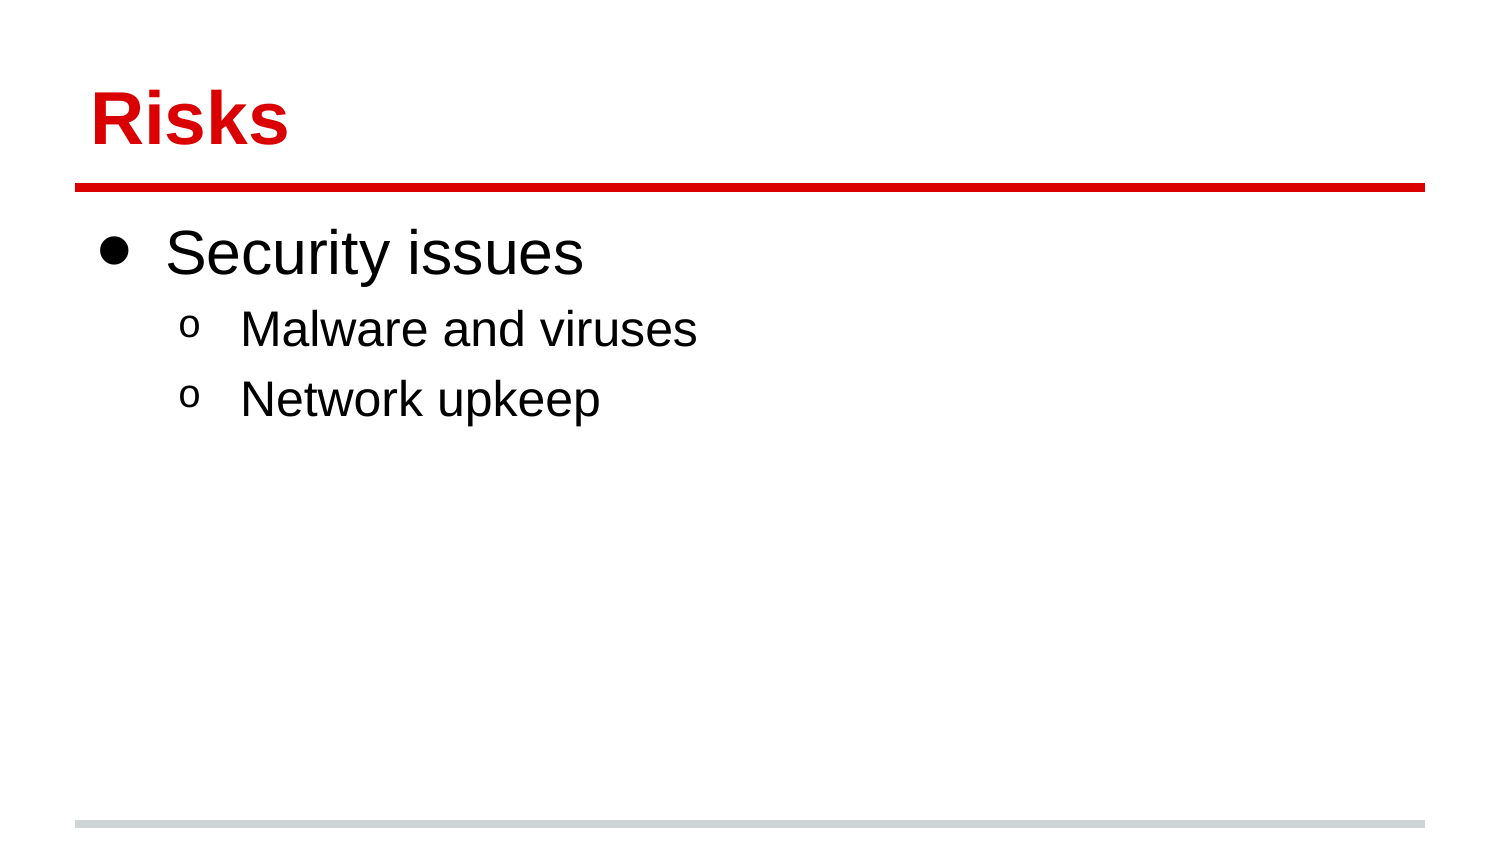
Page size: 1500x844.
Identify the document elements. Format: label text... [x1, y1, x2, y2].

list Security issues Malware and viruses Network upkeep [75, 196, 1425, 808]
title Risks [75, 33, 1425, 175]
